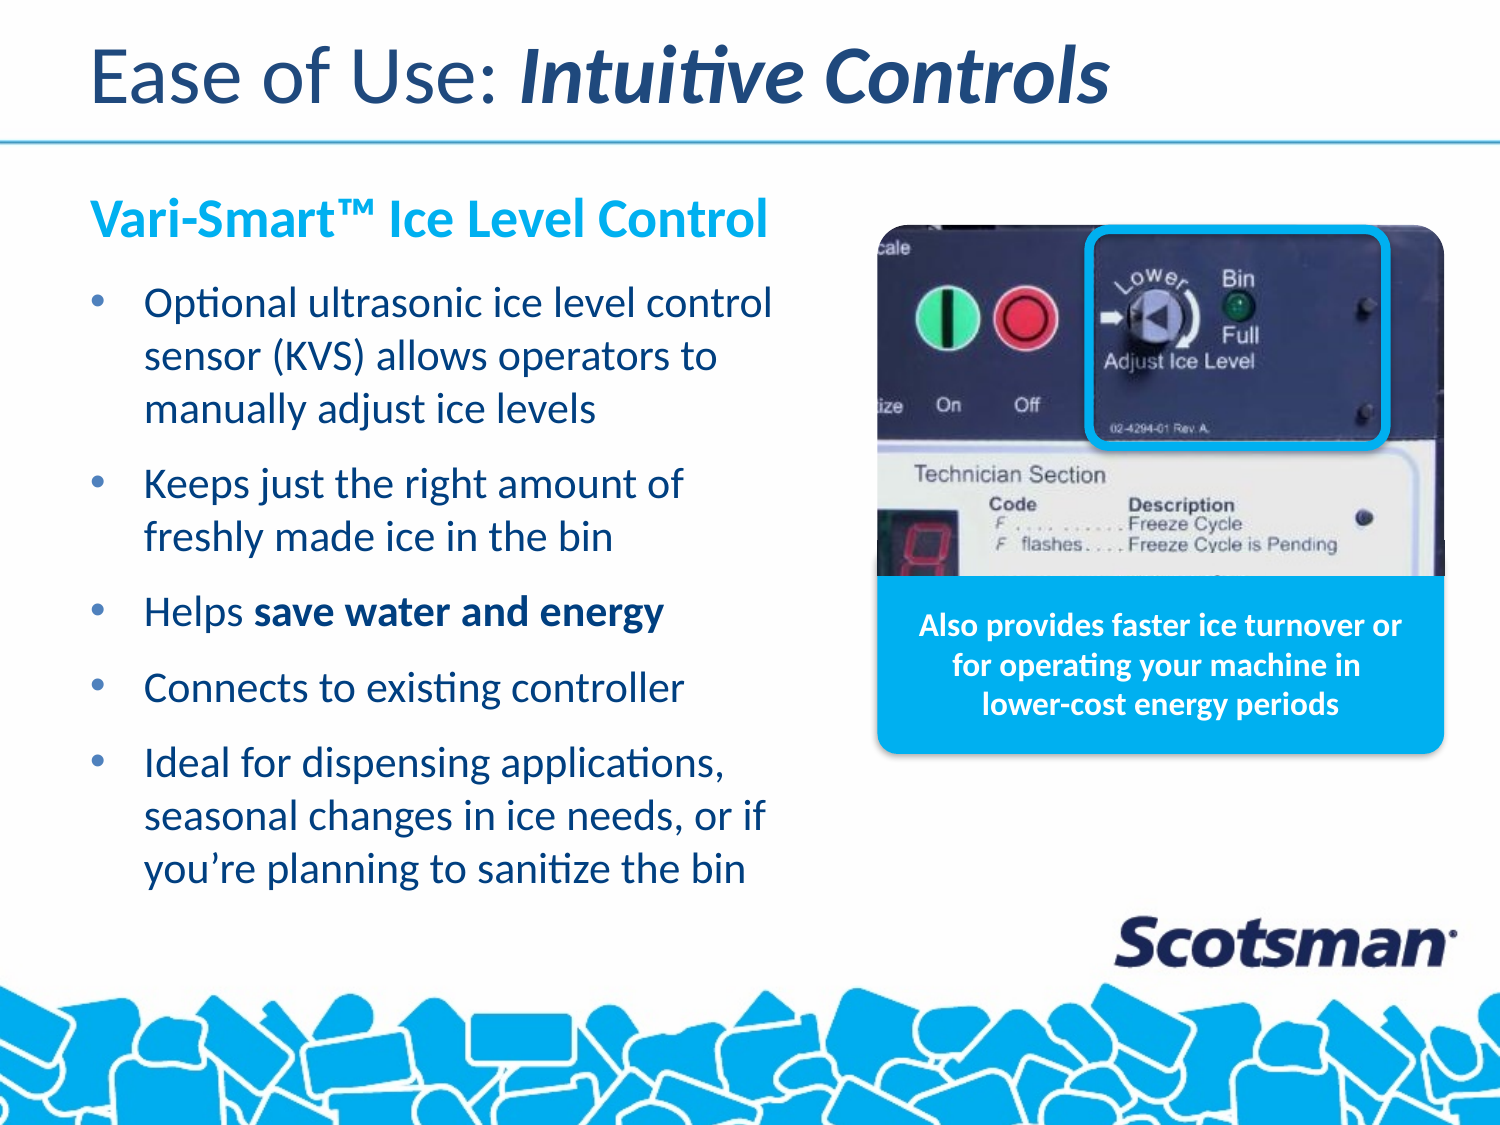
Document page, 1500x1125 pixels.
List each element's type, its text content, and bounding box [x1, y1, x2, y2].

picture [0, 0, 1500, 1125]
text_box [877, 224, 1445, 755]
list Vari-Smart™ Ice Level Control Optional ultrasonic ice level control sensor (KVS) allows operators to manually adjust ice levels Keeps just the right amount of freshly made ice in the bin Helps save water and energy Connects to existing controller Ideal for dispensing applications, seasonal changes in ice needs, or if you’re planning to sanitize the bin [75, 174, 826, 905]
text_box Ease of Use: Intuitive Controls [74, 9, 1425, 132]
picture [0, 1095, 9, 1125]
